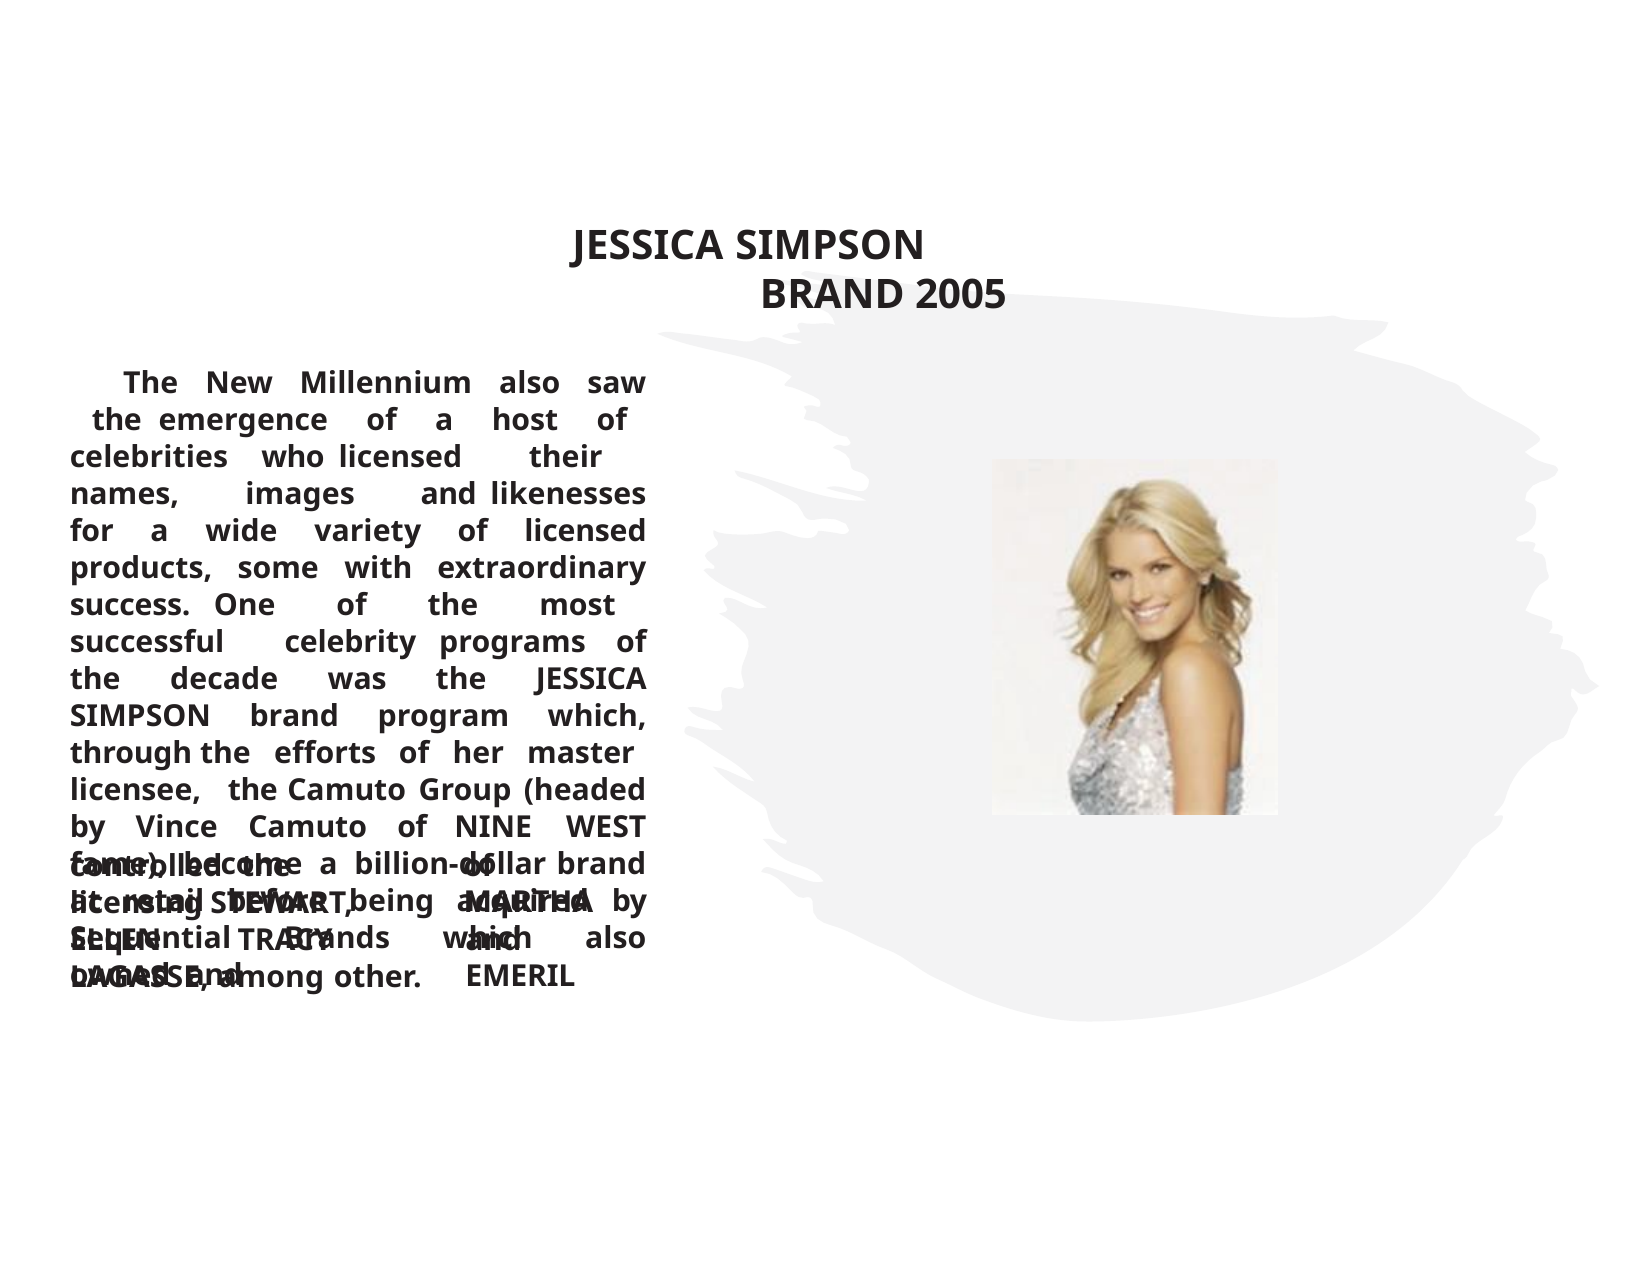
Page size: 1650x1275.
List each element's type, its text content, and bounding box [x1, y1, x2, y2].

text_box controlled the licensing STEWART, ELLEN TRACY LAGASSE, among other. [67, 843, 439, 994]
text_box The New Millennium also saw the emergence of a host of celebrities who licensed their names, images and likenesses for a wide variety of licensed products, some with extraordinary success. One of the most successful celebrity programs of the decade was the JESSICA SIMPSON brand program which, through the efforts of her master licensee, the Camuto Group (headed by Vince Camuto of NINE WEST fame), become a billion-dollar brand at retail before being acquired by Sequential Brands which also owned and [67, 360, 648, 992]
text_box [657, 270, 1600, 1022]
text_box of MARTHA and EMERIL [461, 843, 648, 993]
title JESSICA SIMPSON BRAND 2005 [570, 216, 1034, 432]
